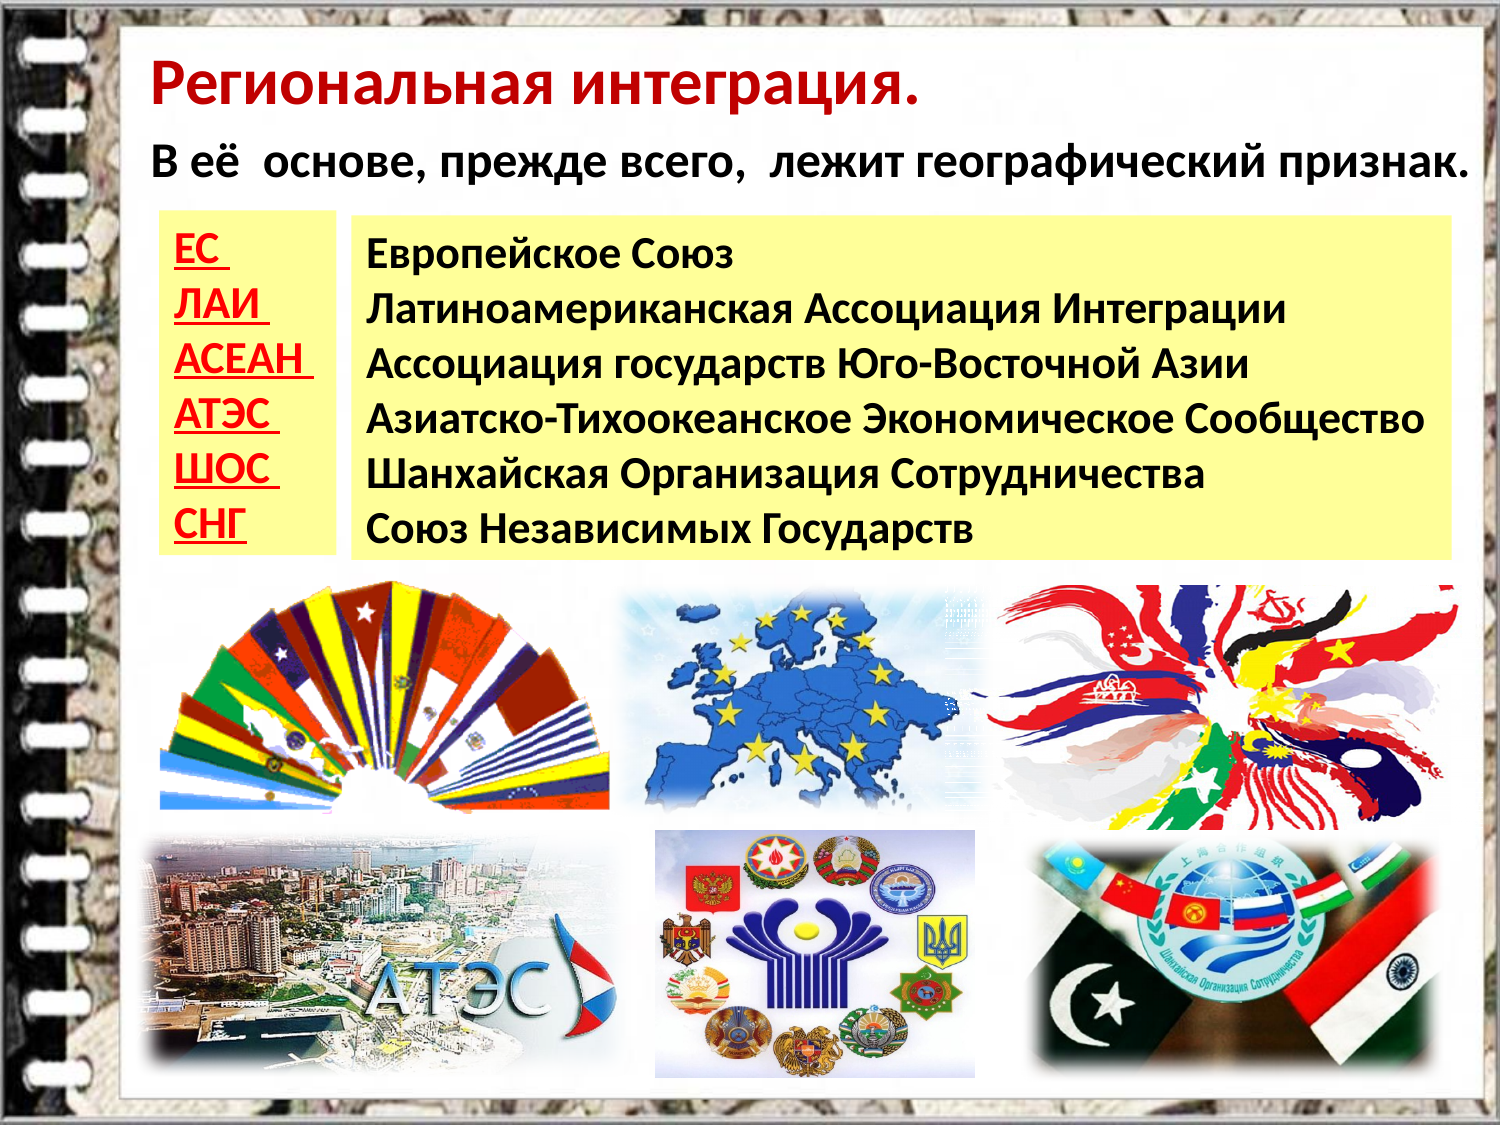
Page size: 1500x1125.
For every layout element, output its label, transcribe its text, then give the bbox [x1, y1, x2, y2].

text_box В её основе, прежде всего, лежит географический признак. [135, 120, 1495, 196]
text_box Региональная интеграция. [135, 30, 1459, 120]
picture [0, 0, 1500, 1125]
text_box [130, 576, 1483, 1083]
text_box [158, 210, 1452, 564]
